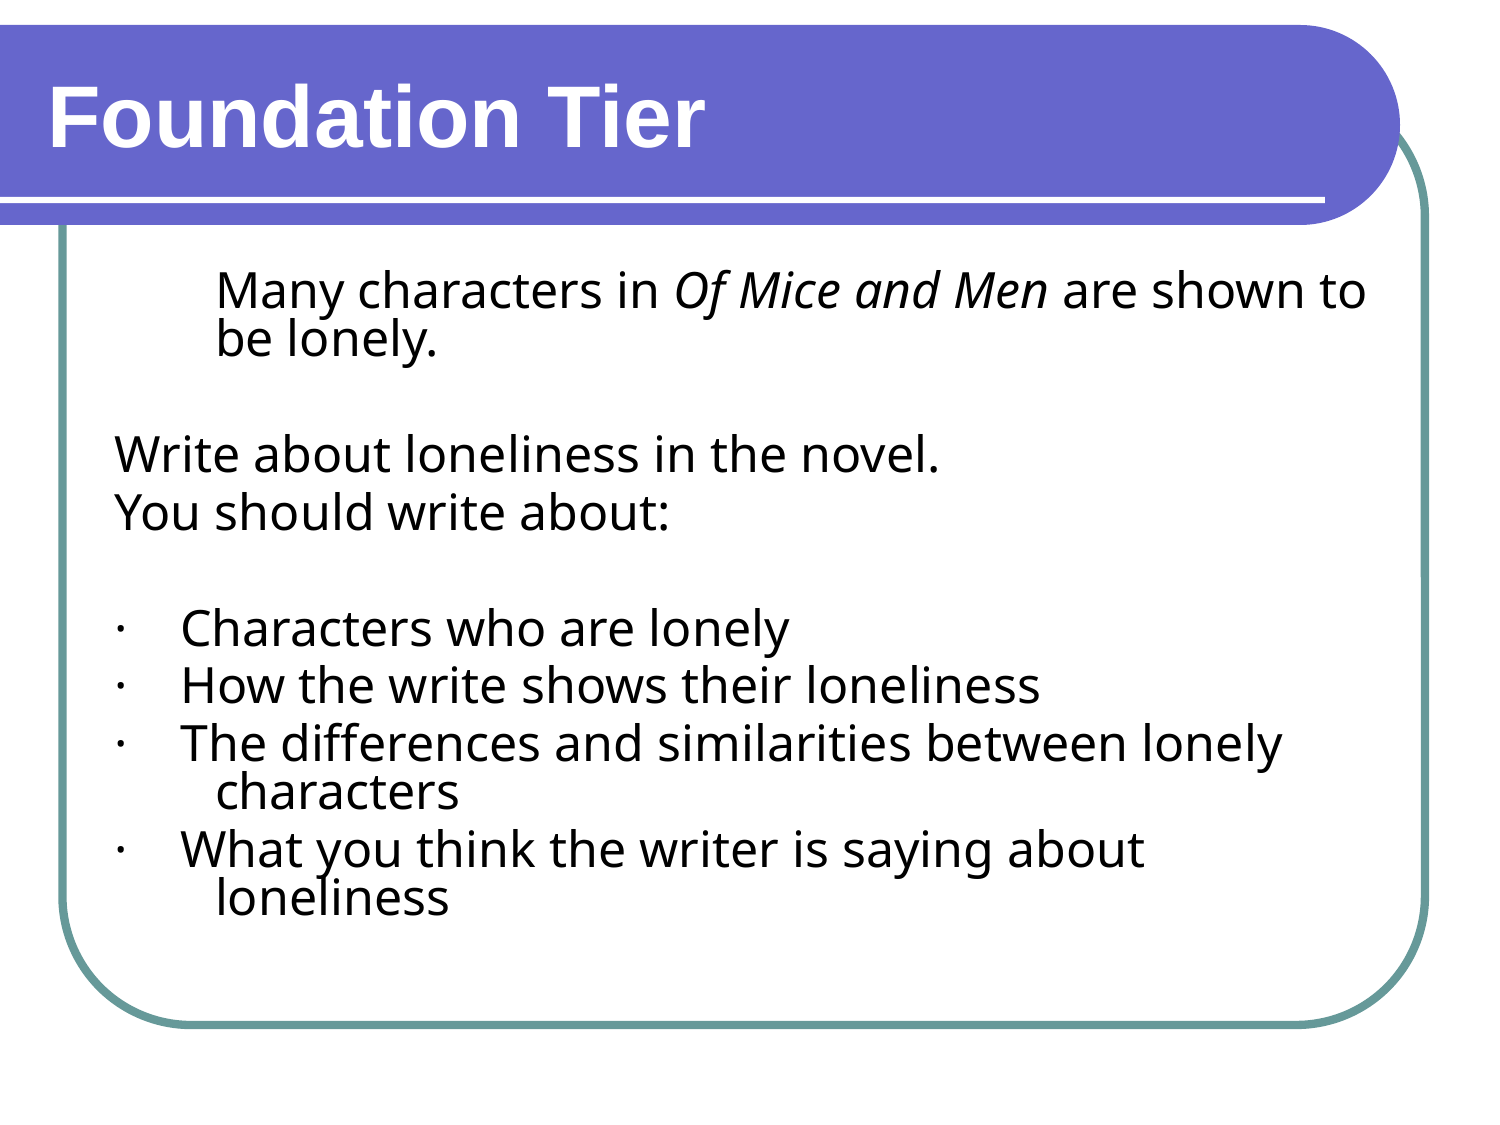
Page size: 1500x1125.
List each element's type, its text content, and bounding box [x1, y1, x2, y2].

list Many characters in Of Mice and Men are shown to be lonely. Write about loneliness in the novel. You should write about: · Characters who are lonely · How the write shows their loneliness · The differences and similarities between lonely characters · What you think the writer is saying about loneliness [99, 262, 1400, 988]
title Foundation Tier [32, 37, 1347, 188]
